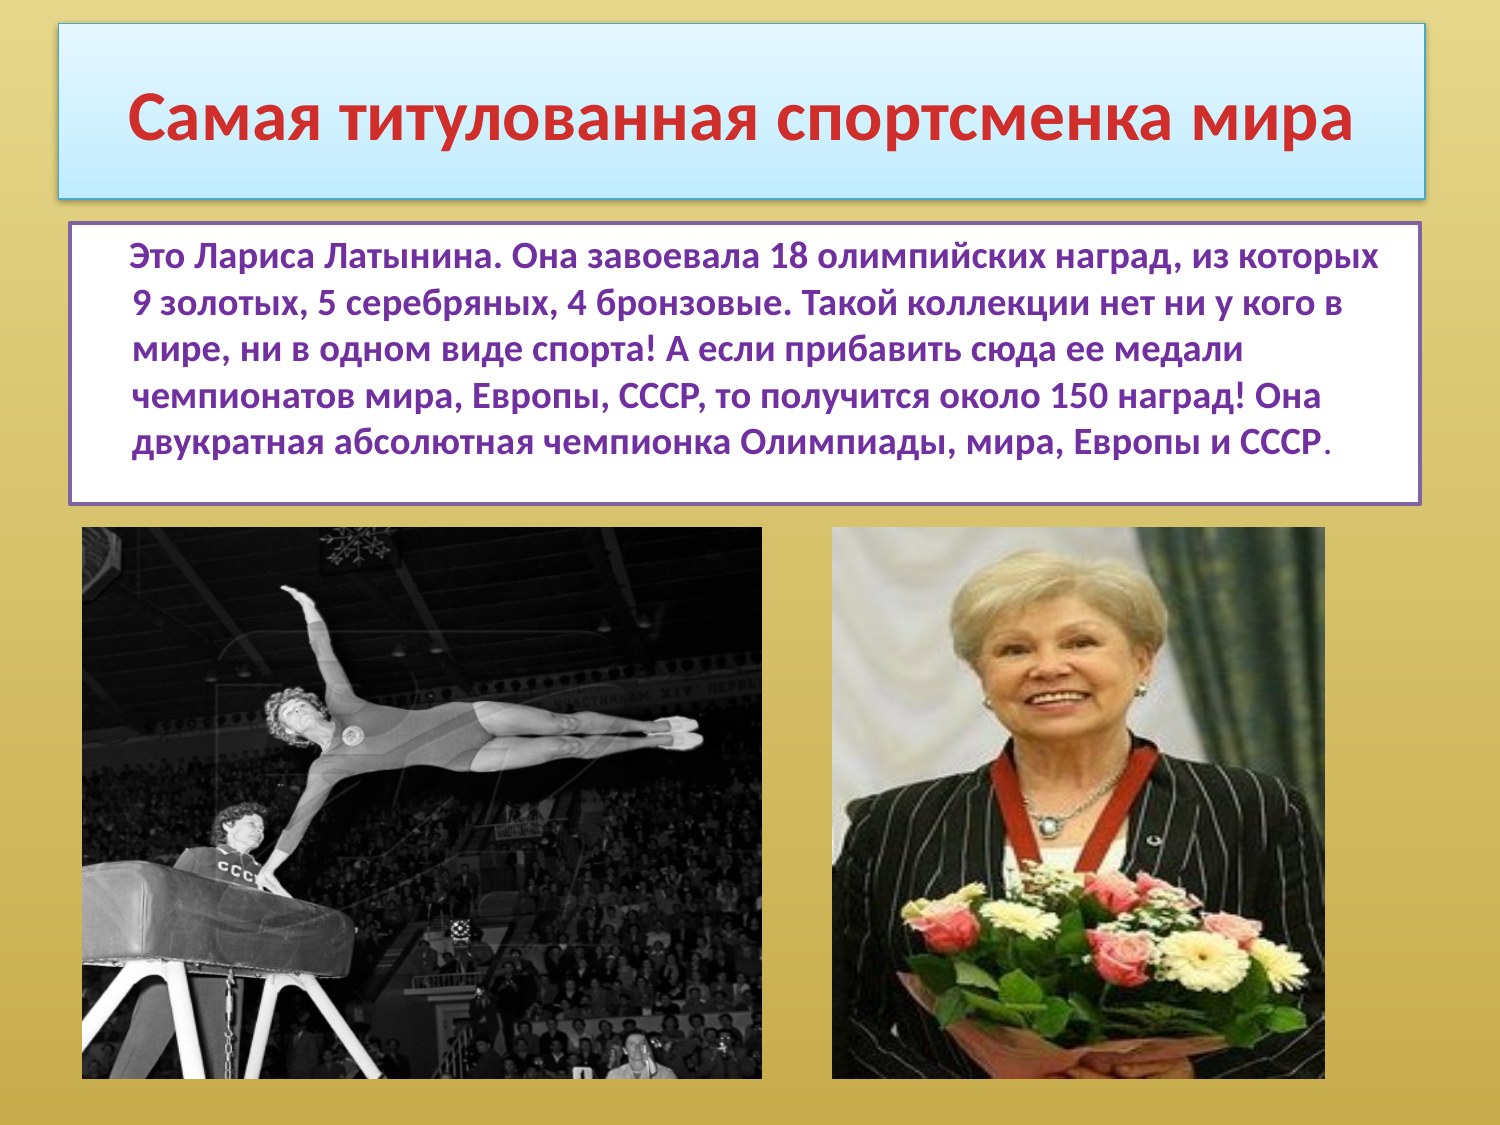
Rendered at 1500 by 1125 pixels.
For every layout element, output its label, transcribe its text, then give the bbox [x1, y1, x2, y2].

picture [831, 527, 1325, 1079]
picture [81, 527, 762, 1079]
title Самая титулованная спортсменка мира [58, 23, 1426, 200]
list Это Лариса Латынина. Она завоевала 18 олимпийских наград, из которых 9 золотых, 5 серебряных, 4 бронзовые. Такой коллекции нет ни у кого в мире, ни в одном виде спорта! А если прибавить сюда ее медали чемпионатов мира, Европы, СССР, то получится около 150 наград! Она двукратная абсолютная чемпионка Олимпиады, мира, Европы и СССР. [68, 221, 1422, 506]
